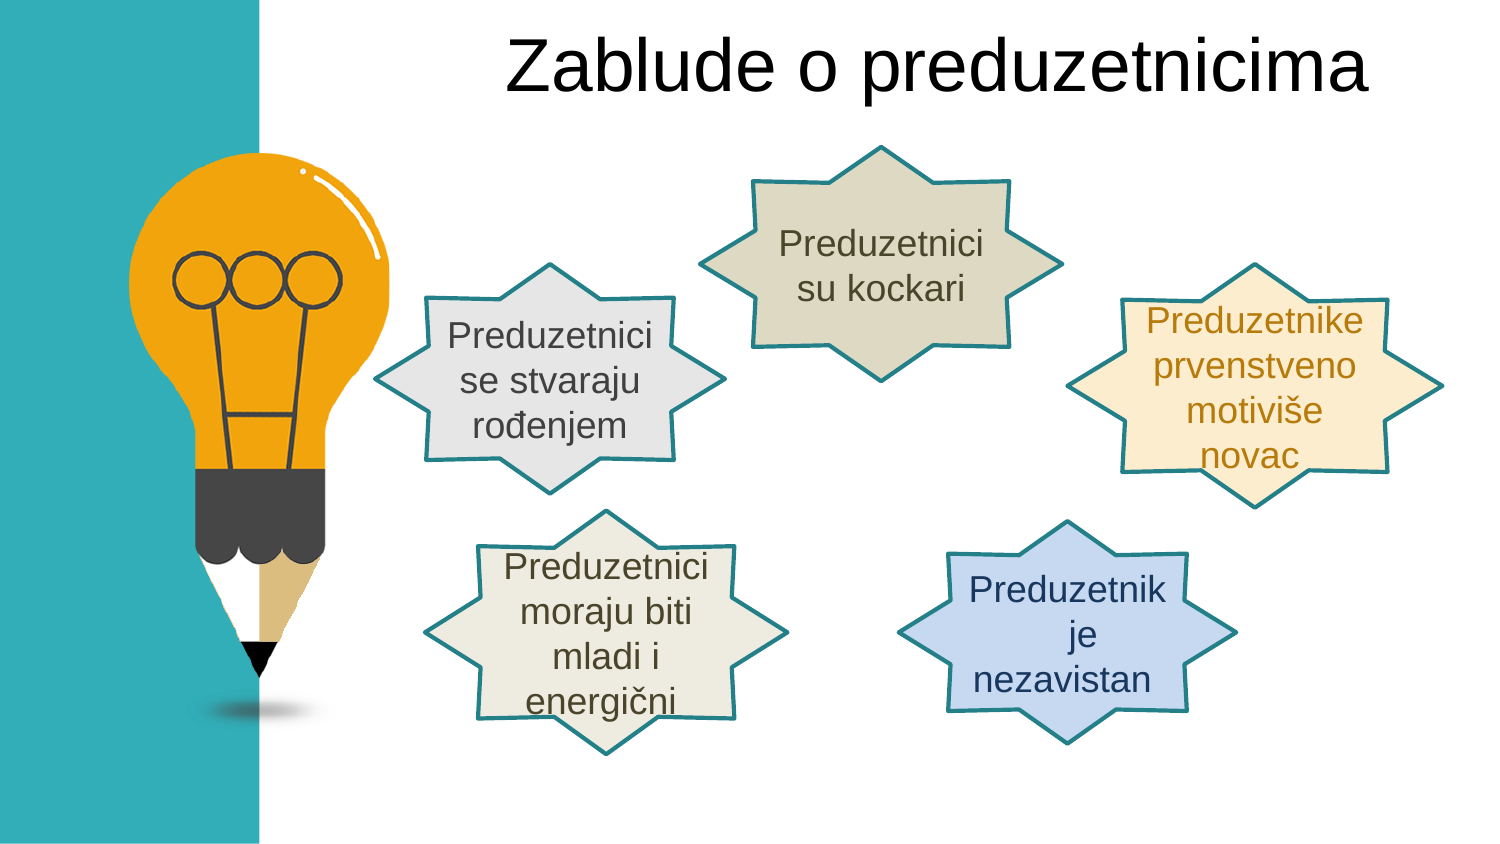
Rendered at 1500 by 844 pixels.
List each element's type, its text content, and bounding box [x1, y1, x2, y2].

picture [129, 153, 390, 731]
text_box Preduzetnik je nezavistan [896, 519, 1239, 746]
text_box Preduzetnici su kockari [697, 145, 1065, 383]
text_box Preduzetnici se stvaraju rođenjem [372, 262, 728, 496]
text_box Preduzetnici moraju biti mladi i energični [422, 508, 790, 756]
title Zablude o preduzetnicima [262, 9, 1500, 132]
text_box Preduzetnike prvenstveno motiviše novac [1065, 262, 1445, 510]
